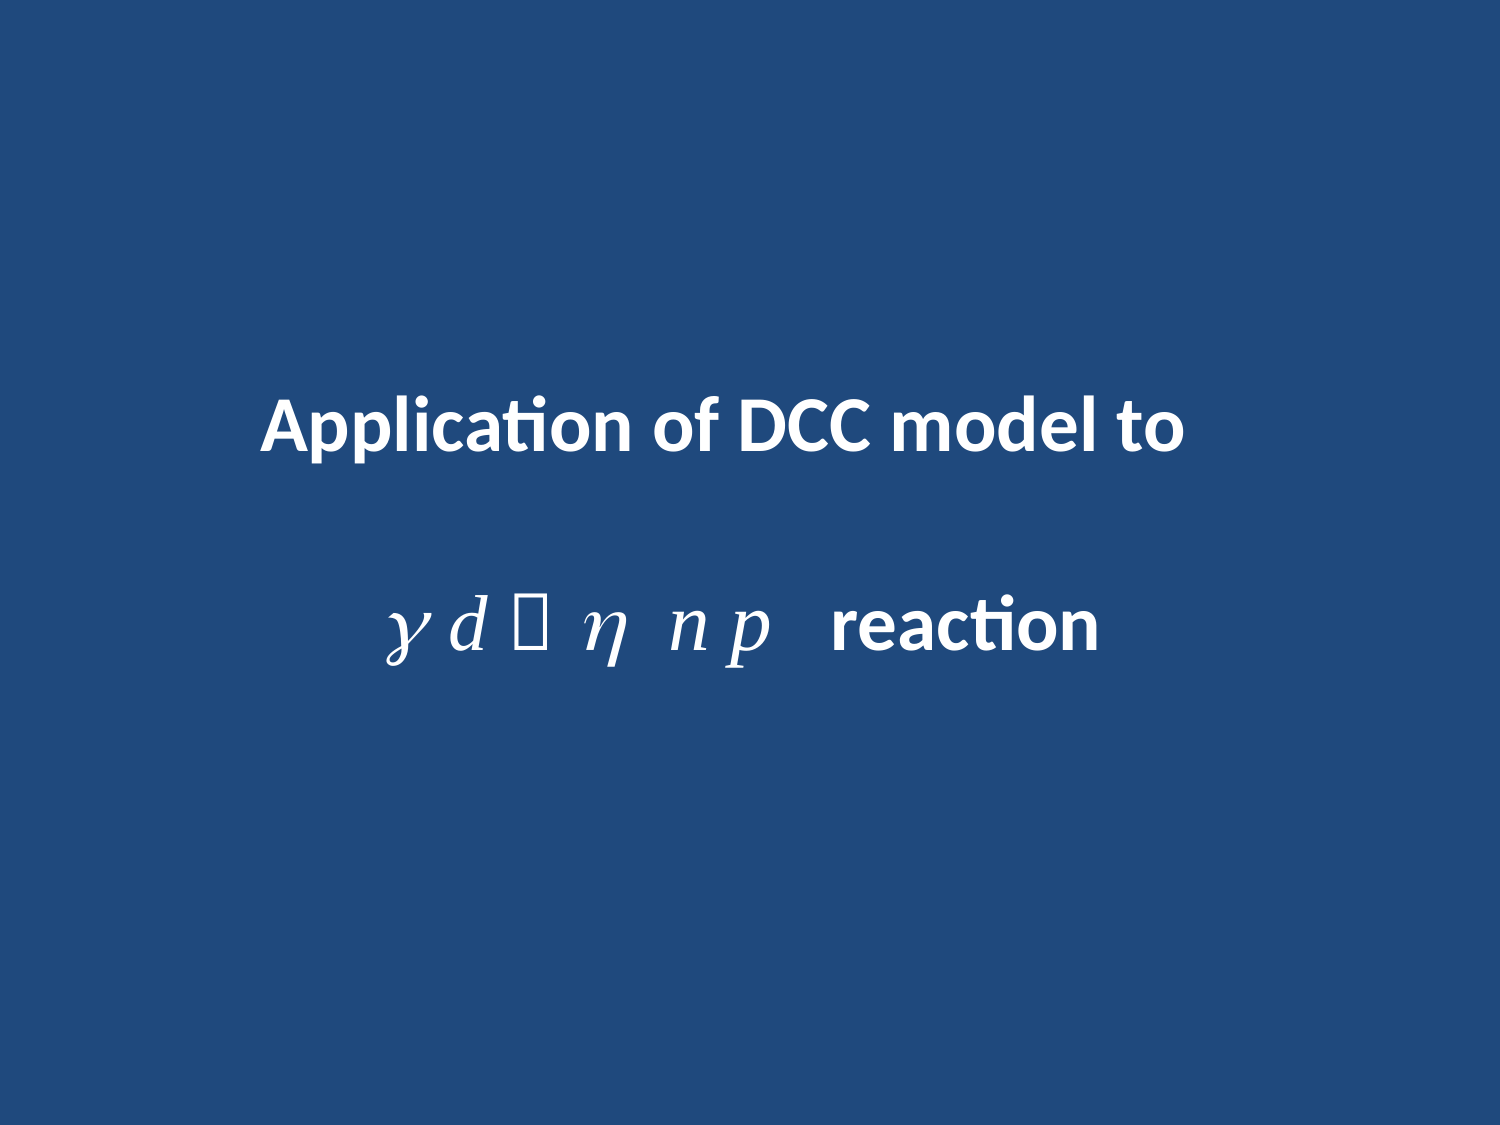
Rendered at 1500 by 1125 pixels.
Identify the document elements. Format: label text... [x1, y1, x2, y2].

title Application of DCC model to g d  h n p reaction [33, 378, 1450, 567]
